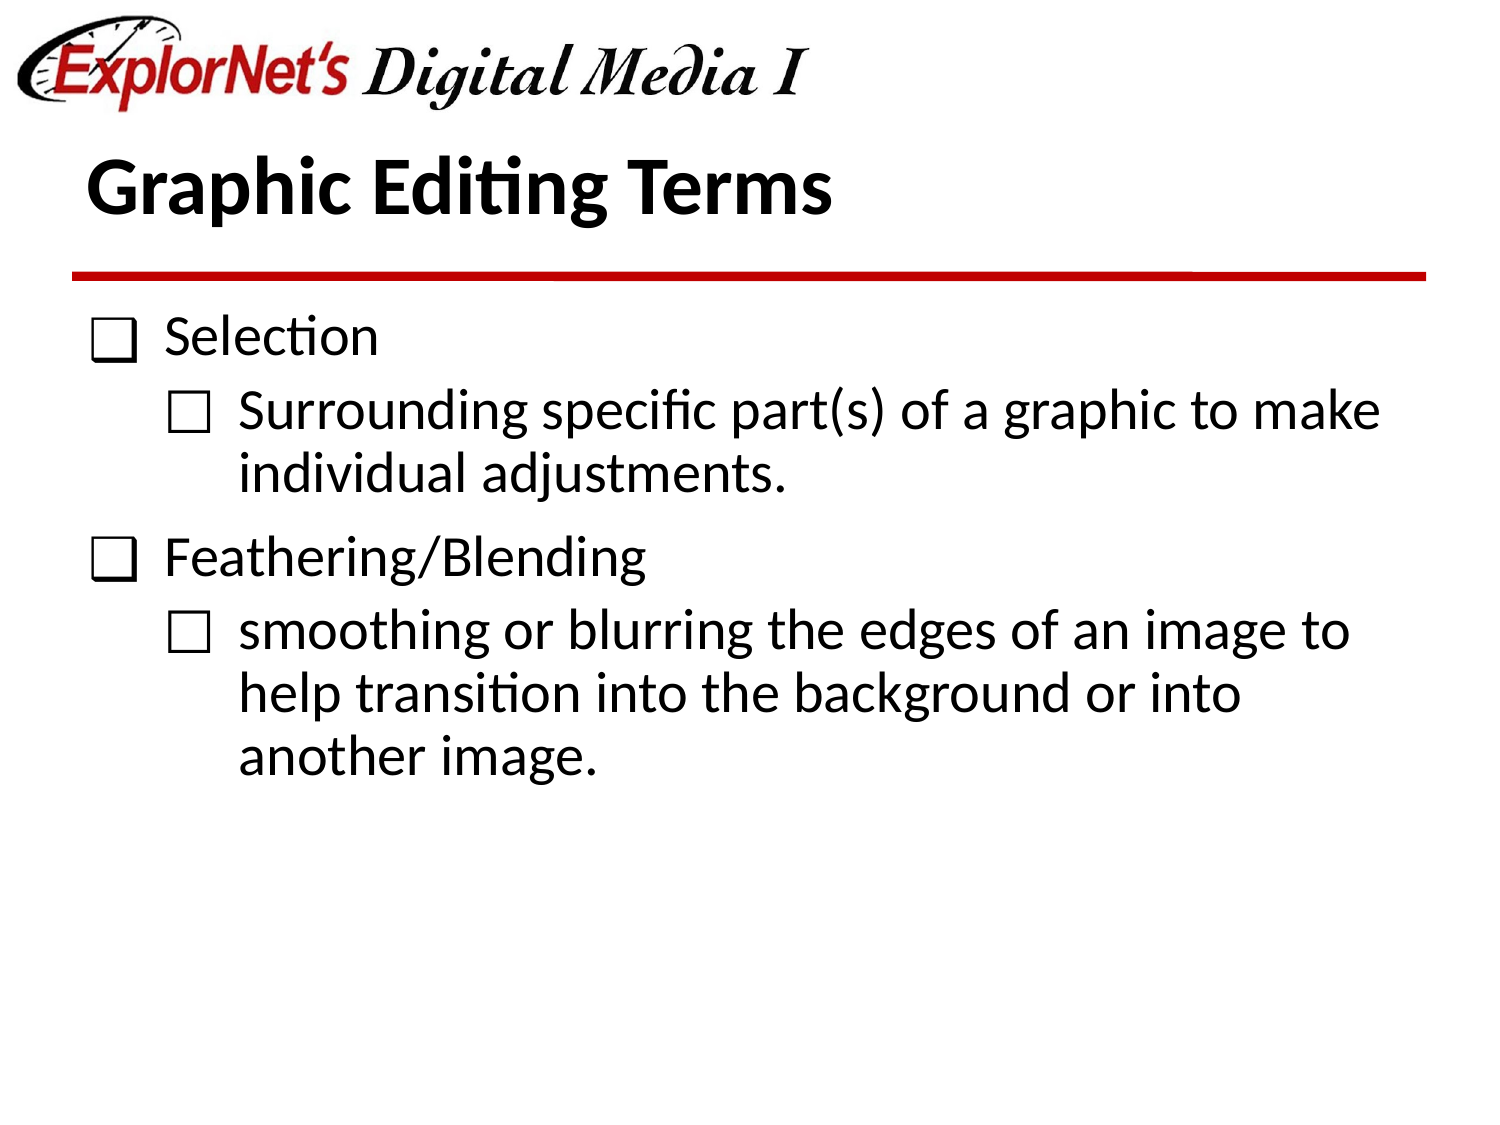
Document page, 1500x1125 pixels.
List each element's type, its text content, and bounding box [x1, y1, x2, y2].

picture [13, 11, 1500, 131]
list Selection Surrounding specific part(s) of a graphic to make individual adjustments. Feathering/Blending smoothing or blurring the edges of an image to help transition into the background or into another image. [73, 298, 1424, 1011]
title Graphic Editing Terms [71, 120, 1429, 255]
